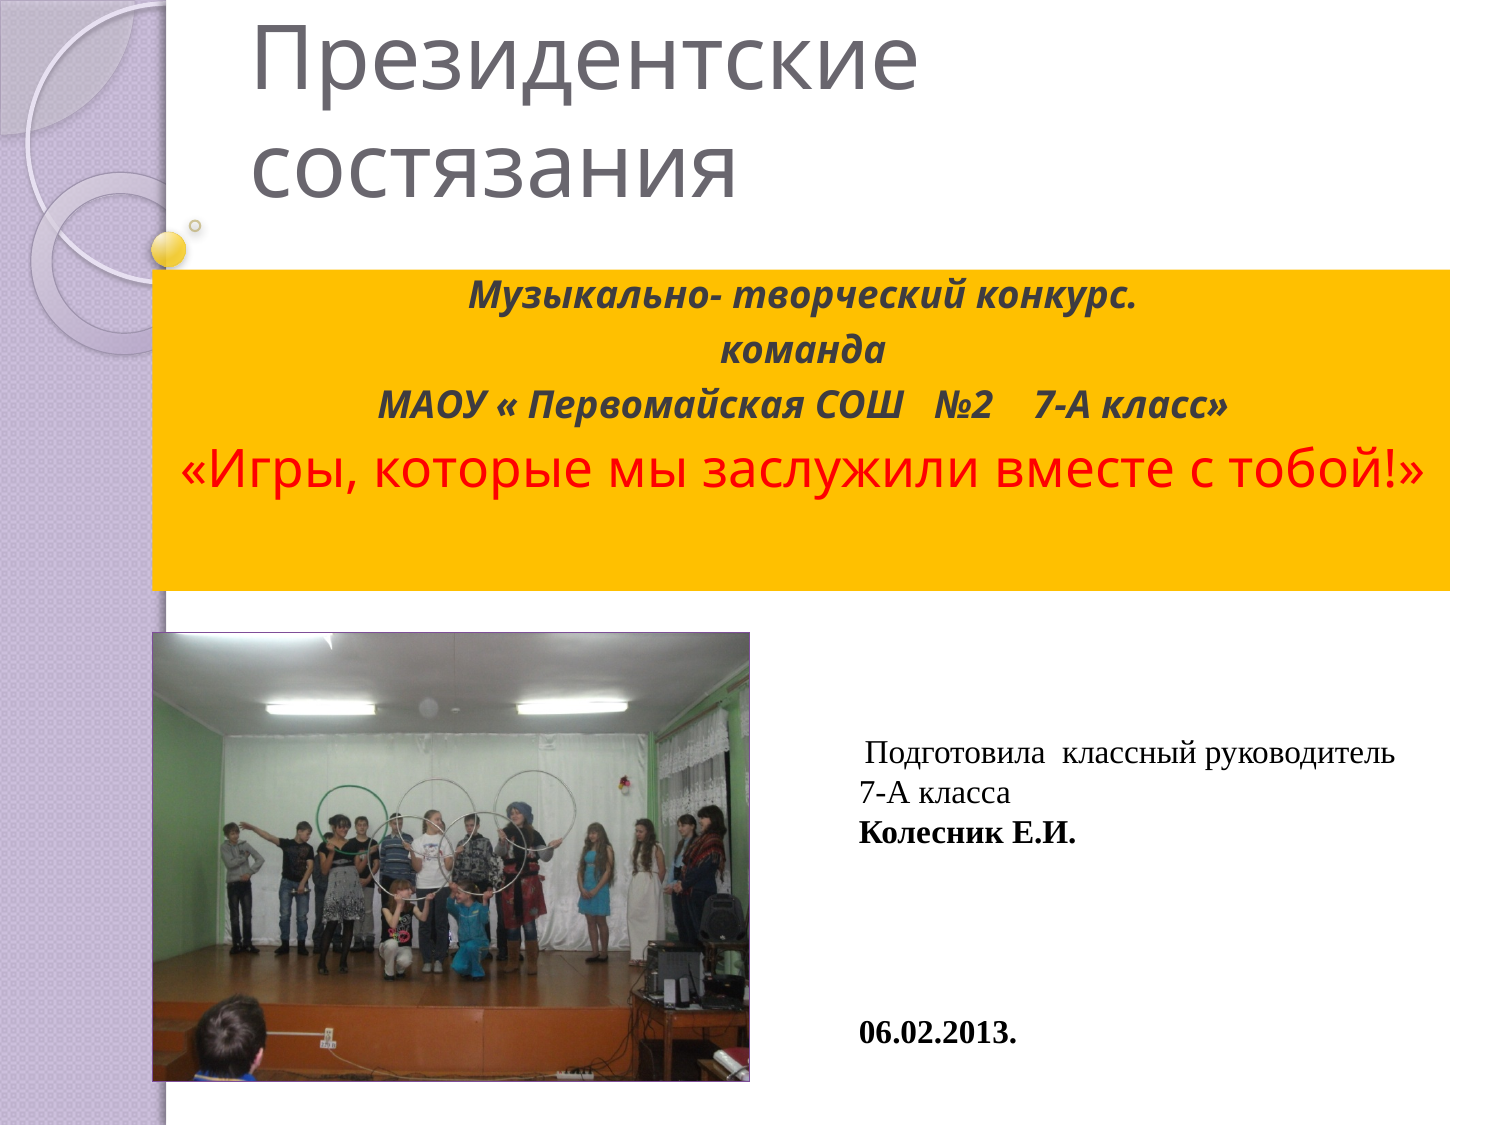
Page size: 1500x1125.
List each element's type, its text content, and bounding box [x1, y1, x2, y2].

text_box Подготовила классный руководитель 7-А класса Колесник Е.И. 06.02.2013. [843, 705, 1418, 1095]
picture [152, 632, 751, 1082]
subtitle Музыкально- творческий конкурс. команда МАОУ « Первомайская СОШ №2 7-А класс» «Игры, которые мы заслужили вместе с тобой!» [152, 269, 1450, 591]
title Президентские состязания [234, 59, 1450, 223]
